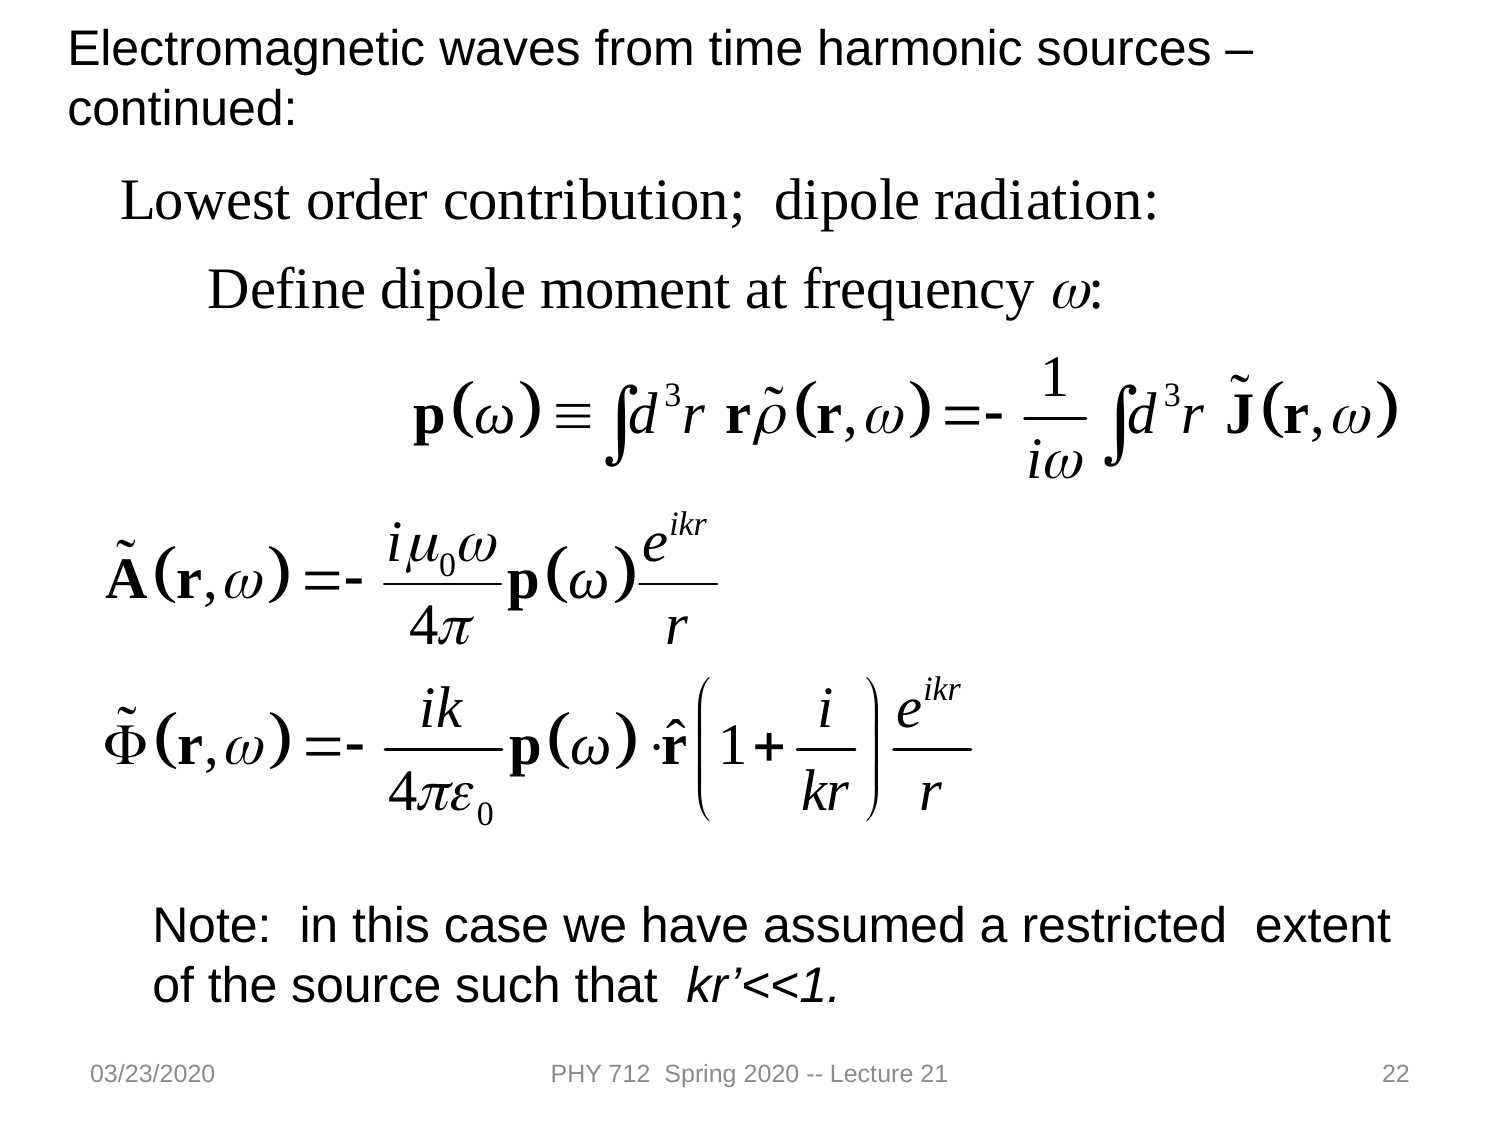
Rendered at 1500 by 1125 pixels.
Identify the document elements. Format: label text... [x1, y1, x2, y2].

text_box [98, 171, 1402, 835]
text_box Note: in this case we have assumed a restricted extent of the source such that kr’<<1. [137, 884, 1438, 1020]
footer PHY 712 Spring 2020 -- Lecture 21 [512, 1042, 988, 1103]
slide_number 22 [1074, 1042, 1425, 1103]
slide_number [75, 1042, 425, 1103]
text_box Electromagnetic waves from time harmonic sources – continued: [52, 8, 1390, 144]
